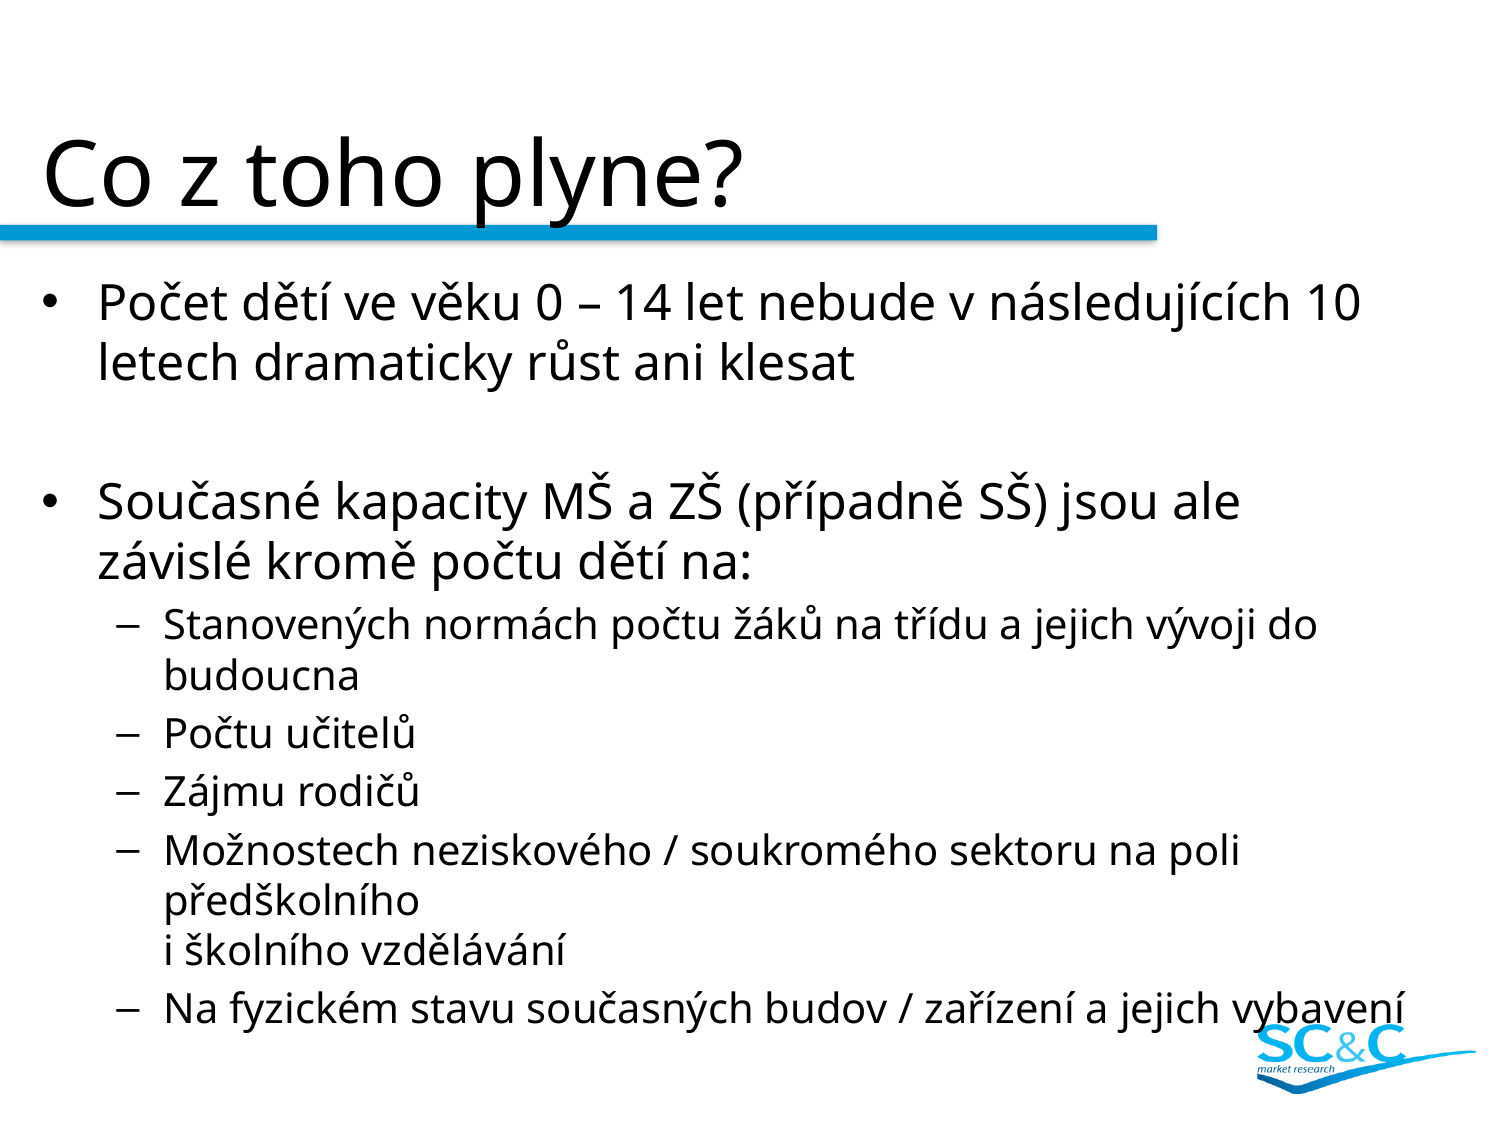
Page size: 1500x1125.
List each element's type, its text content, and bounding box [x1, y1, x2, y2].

list Počet dětí ve věku 0 – 14 let nebude v následujících 10 letech dramaticky růst ani klesat Současné kapacity MŠ a ZŠ (případně SŠ) jsou ale závislé kromě počtu dětí na: Stanovených normách počtu žáků na třídu a jejich vývoji do budoucna Počtu učitelů Zájmu rodičů Možnostech neziskového / soukromého sektoru na poli předškolního i školního vzdělávání Na fyzickém stavu současných budov / zařízení a jejich vybavení [26, 262, 1425, 1103]
picture [1425, 1024, 1477, 1094]
title Co z toho plyne? [26, 45, 1158, 233]
